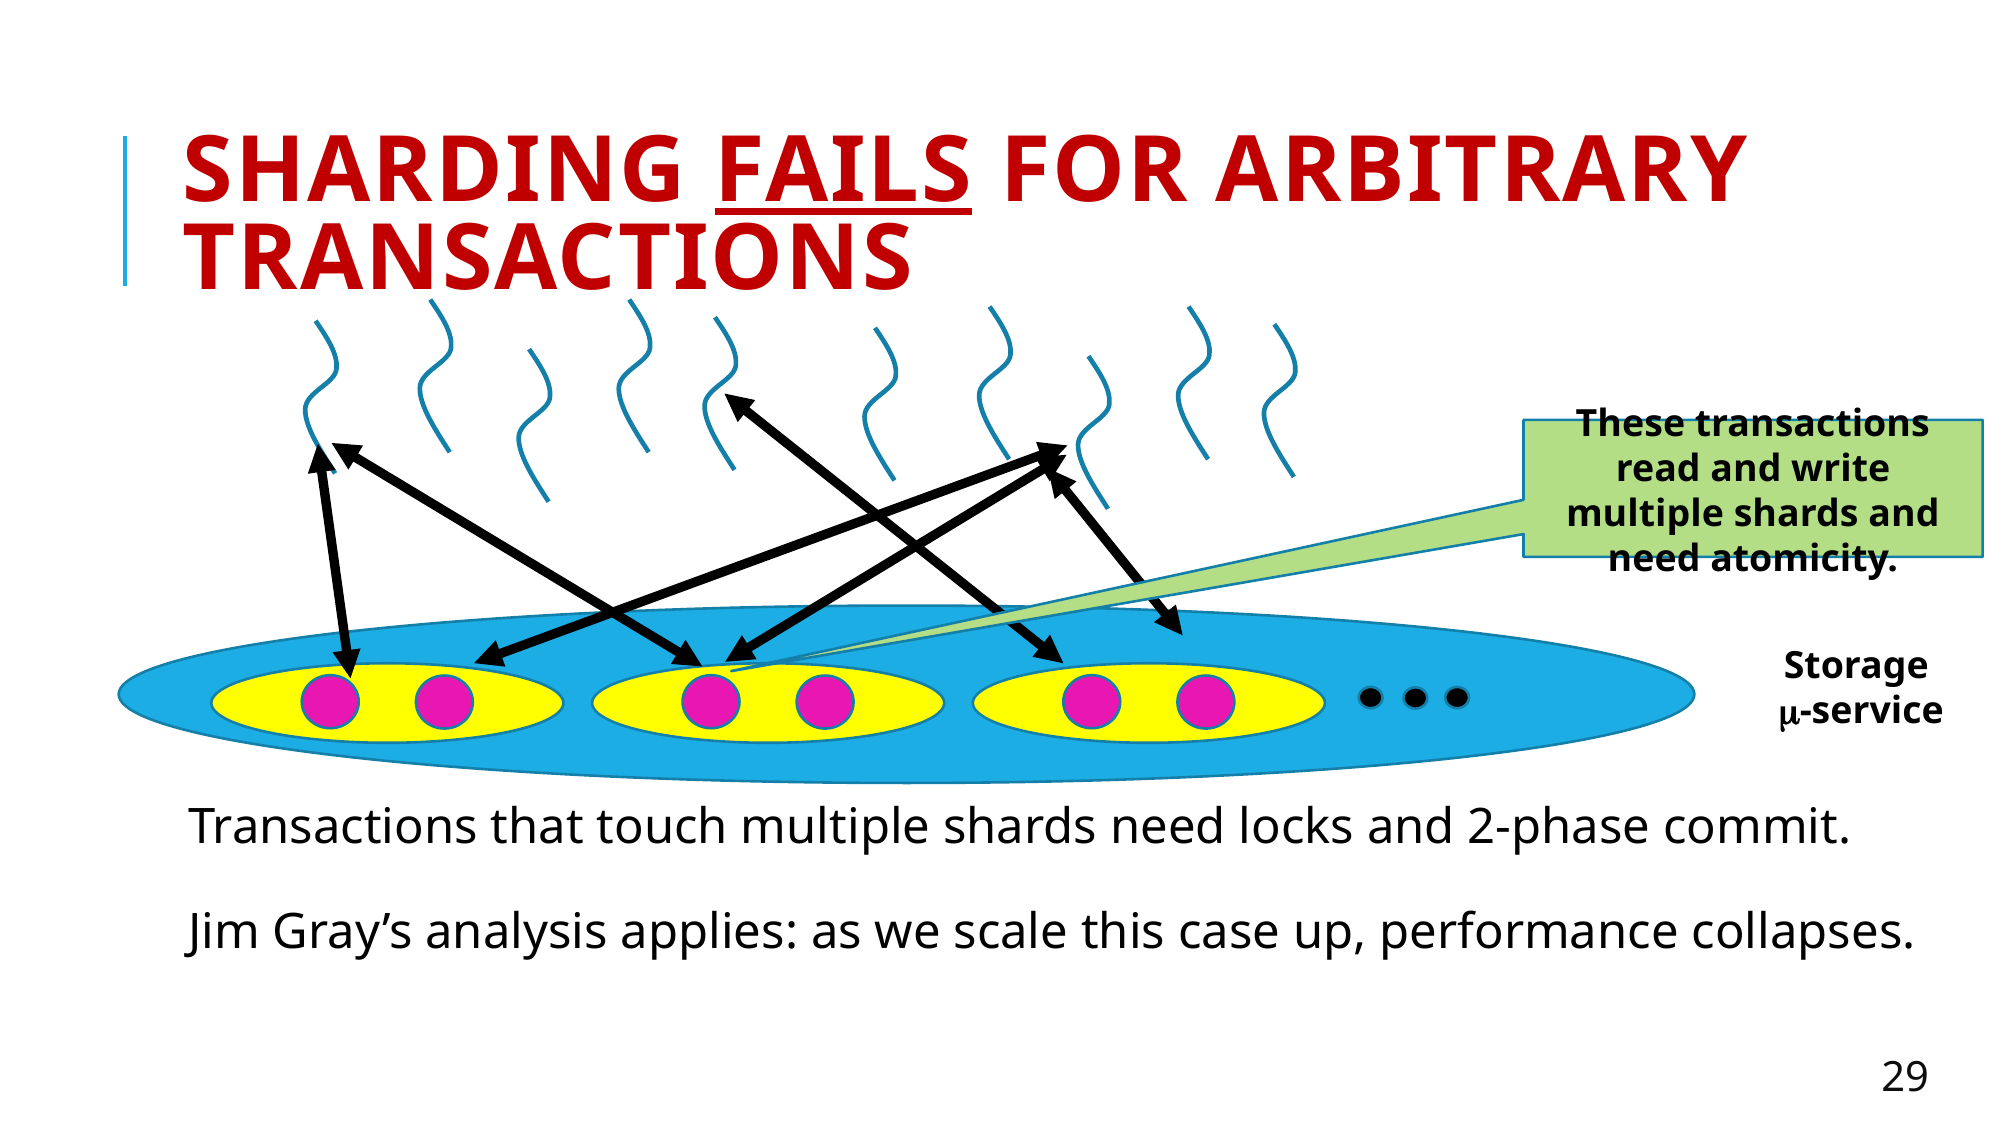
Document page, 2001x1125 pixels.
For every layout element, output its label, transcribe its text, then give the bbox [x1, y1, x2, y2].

text_box [1443, 685, 1471, 710]
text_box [211, 662, 564, 744]
text_box [303, 320, 338, 442]
title Sharding fails for arbitrary transactions [168, 96, 1983, 342]
text_box [1402, 686, 1429, 710]
text_box [517, 348, 552, 437]
text_box [873, 327, 898, 388]
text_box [317, 443, 351, 679]
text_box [331, 442, 703, 667]
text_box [591, 672, 945, 744]
text_box [1076, 355, 1111, 463]
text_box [1047, 468, 1183, 636]
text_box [724, 393, 1064, 664]
text_box [1176, 305, 1211, 460]
text_box These transactions read and write multiple shards and need atomicity. [1189, 418, 1984, 594]
text_box [617, 298, 652, 437]
text_box [298, 610, 1696, 785]
text_box [418, 298, 453, 437]
text_box [1262, 323, 1297, 478]
slide_number 29 [1866, 1050, 1982, 1107]
list Transactions that touch multiple shards need locks and 2-phase commit. Jim Gray’s analysis applies: as we scale this case up, performance collapses. [168, 793, 1983, 1035]
text_box [703, 316, 738, 440]
text_box [117, 635, 310, 736]
text_box Storage -service [1739, 633, 1983, 739]
text_box [979, 305, 1012, 388]
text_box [972, 662, 1326, 744]
text_box [1357, 685, 1384, 710]
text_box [708, 445, 718, 664]
